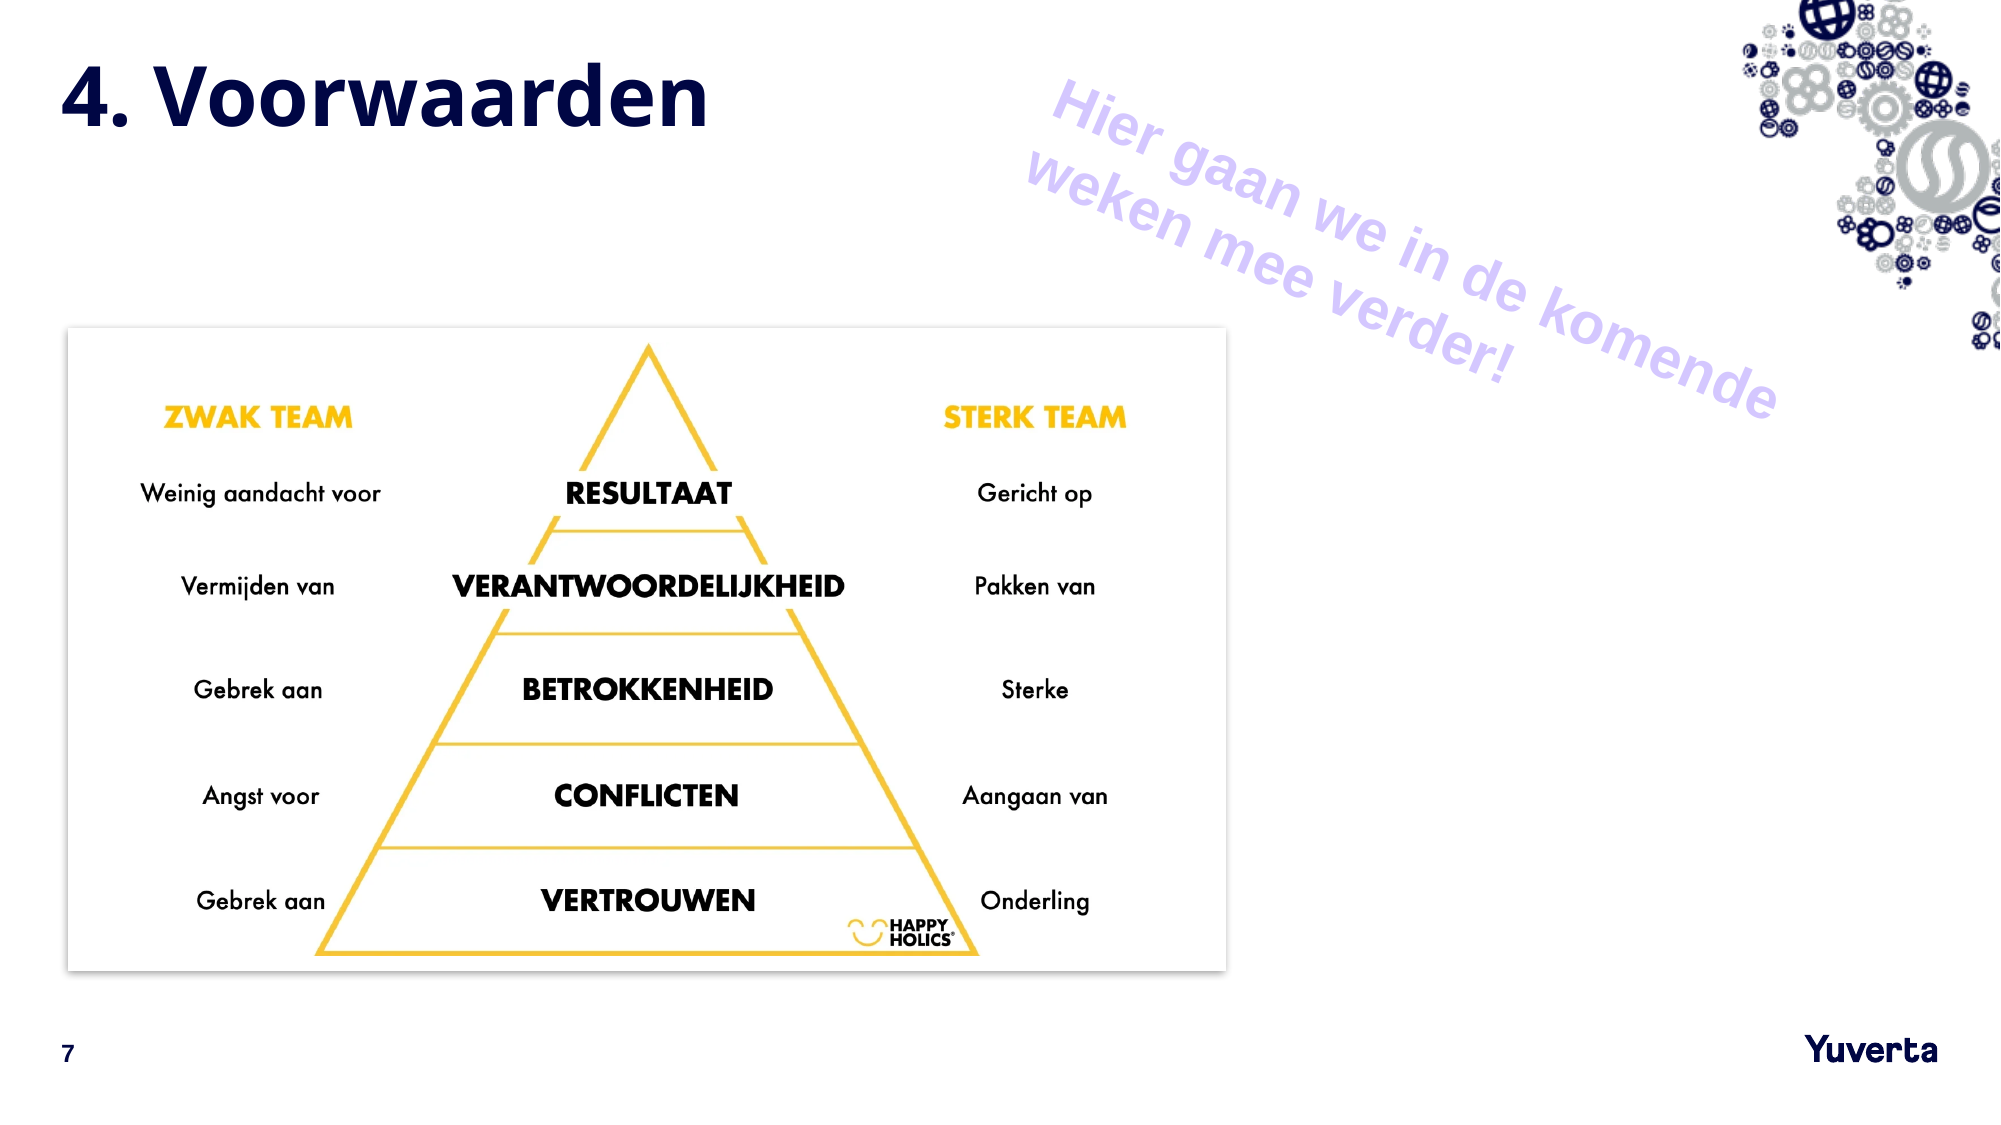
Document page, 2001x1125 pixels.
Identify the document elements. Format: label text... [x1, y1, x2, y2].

title 4. Voorwaarden [1063, 48, 1720, 239]
text_box Hier gaan we in de komende weken mee verder! [1000, 48, 1921, 560]
title 4. Voorwaarden [60, 48, 1109, 239]
slide_number 7 [60, 1037, 113, 1073]
picture [0, 0, 2000, 1125]
